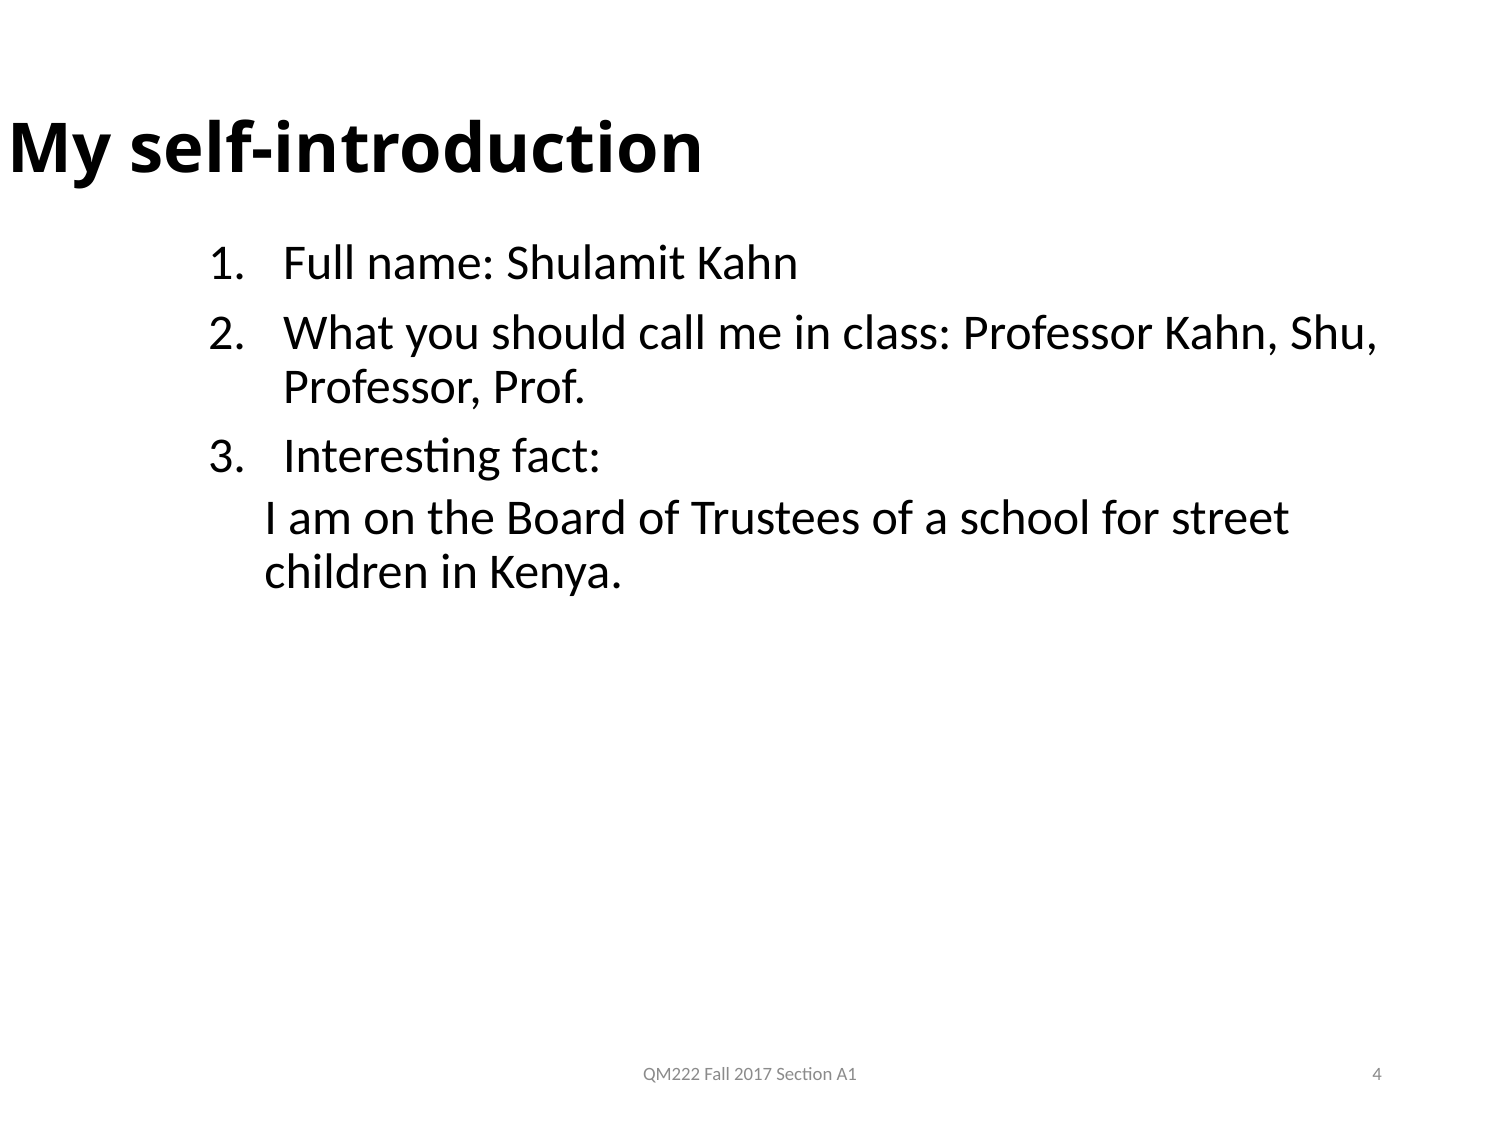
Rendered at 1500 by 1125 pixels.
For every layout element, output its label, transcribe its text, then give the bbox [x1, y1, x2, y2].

title My self-introduction [0, 75, 1455, 225]
footer QM222 Fall 2017 Section A1 [496, 1042, 1004, 1103]
list Full name: Shulamit Kahn What you should call me in class: Professor Kahn, Shu, Professor, Prof. Interesting fact: I am on the Board of Trustees of a school for street children in Kenya. [193, 228, 1461, 1053]
slide_number 4 [1059, 1042, 1397, 1103]
